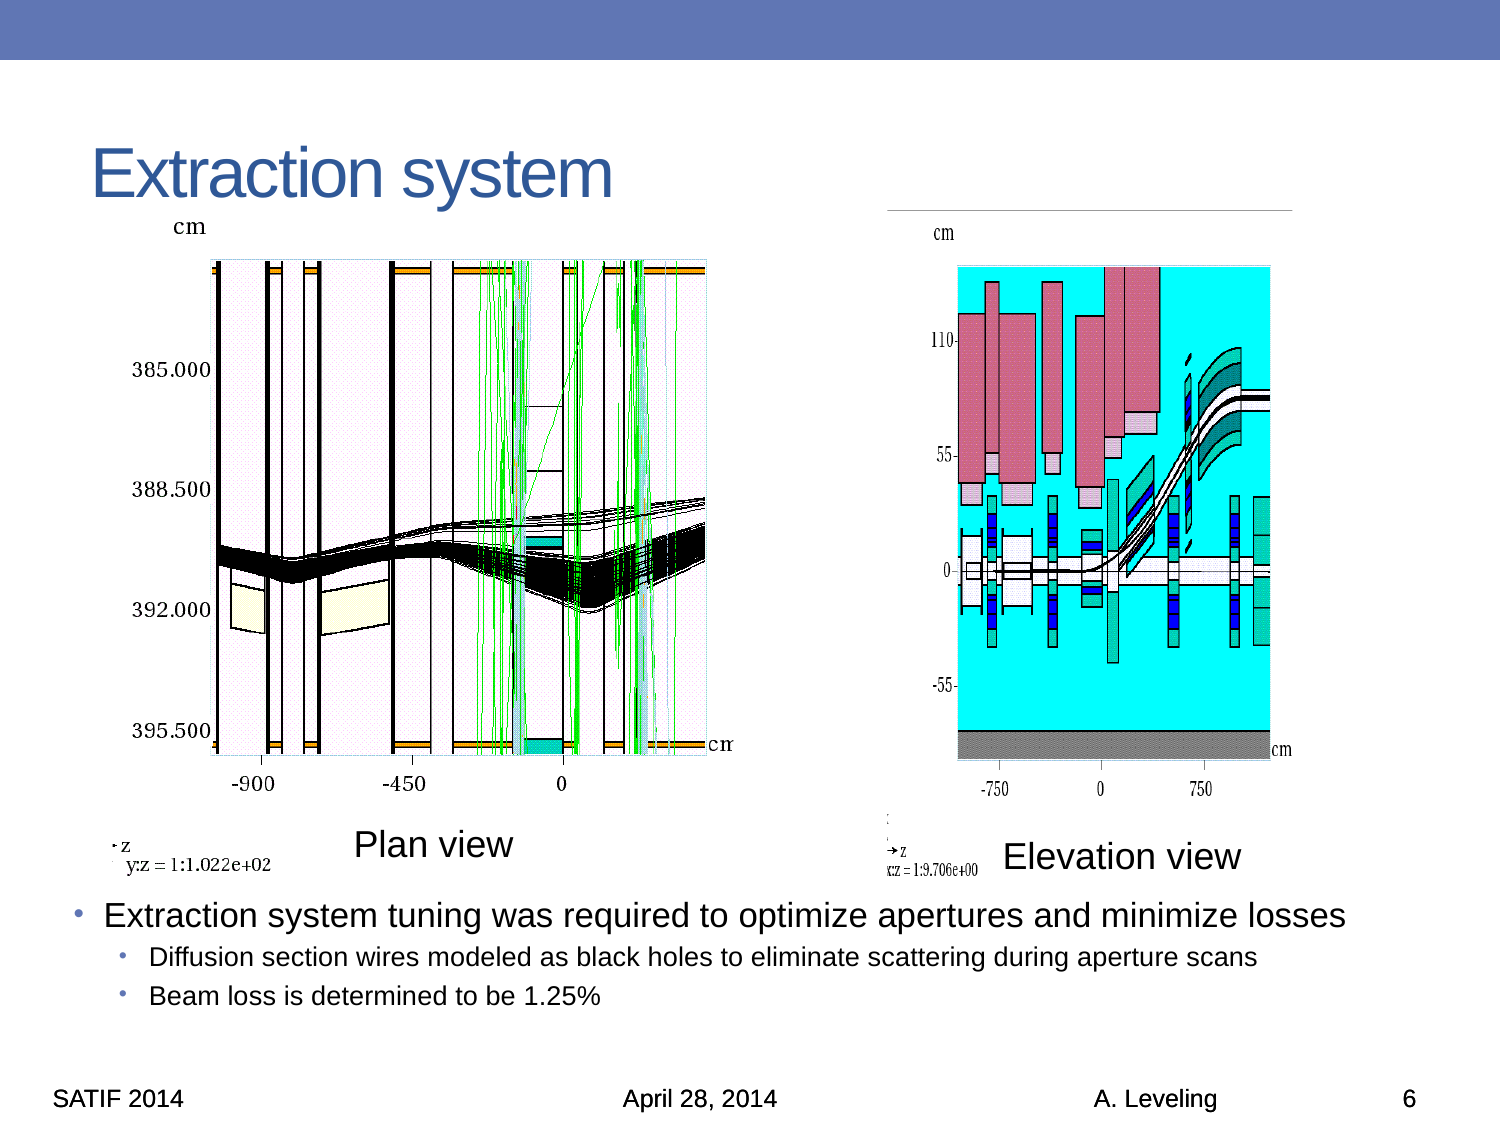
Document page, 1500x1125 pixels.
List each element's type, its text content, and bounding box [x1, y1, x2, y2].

title Extraction system [75, 87, 1425, 250]
list Extraction system tuning was required to optimize apertures and minimize losses Diffusion section wires modeled as black holes to eliminate scattering during aperture scans Beam loss is determined to be 1.25% [58, 885, 1409, 1050]
picture [112, 209, 734, 886]
picture [887, 209, 1293, 886]
